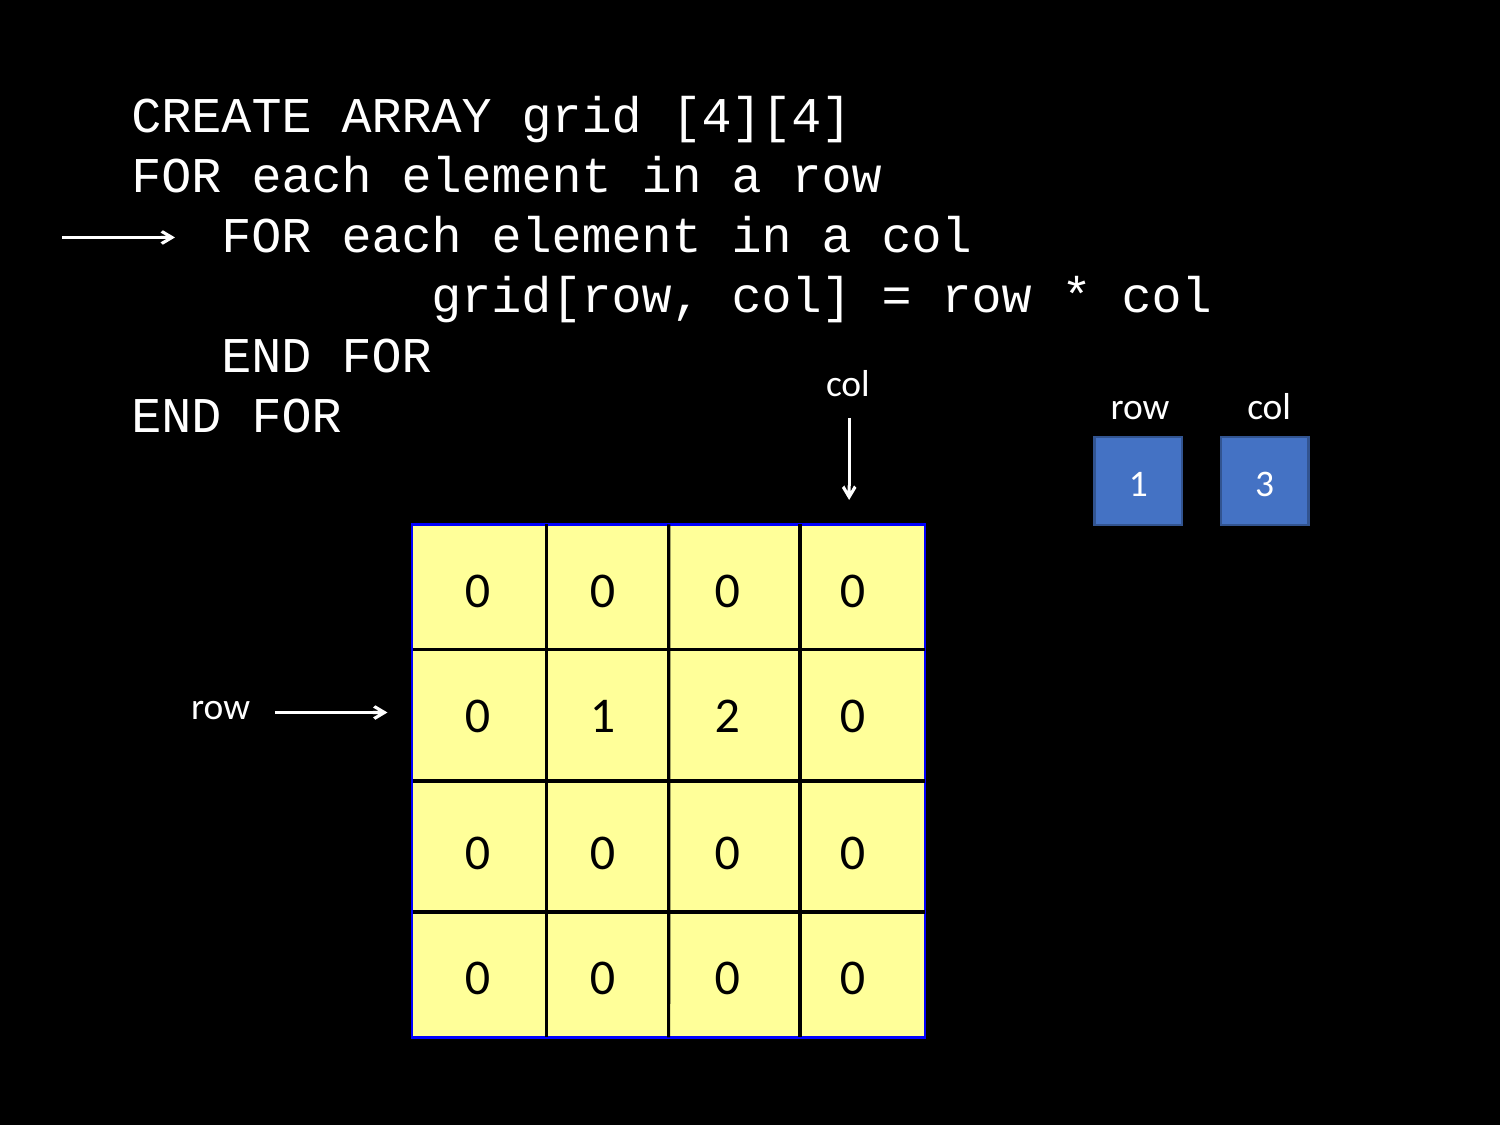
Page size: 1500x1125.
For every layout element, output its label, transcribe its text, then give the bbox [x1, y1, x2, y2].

text_box 3 [1220, 436, 1310, 526]
text_box 0 [824, 549, 913, 625]
text_box 1 [1093, 436, 1183, 526]
text_box row [1095, 374, 1185, 435]
text_box 0 [449, 936, 538, 1012]
text_box 0 [699, 549, 788, 625]
text_box 0 [449, 549, 538, 625]
text_box 0 [449, 674, 538, 750]
text_box 0 [574, 937, 663, 1013]
text_box [411, 523, 926, 1039]
text_box col [811, 351, 885, 412]
text_box 1 [574, 674, 663, 750]
text_box 0 [699, 937, 788, 1013]
text_box col [1232, 374, 1306, 435]
text_box 0 [449, 811, 538, 887]
text_box 0 [699, 812, 788, 888]
text_box 0 [574, 812, 663, 888]
text_box 0 [824, 674, 913, 750]
text_box 0 [824, 812, 913, 888]
text_box row [176, 674, 265, 735]
text_box 0 [574, 549, 663, 625]
text_box CREATE ARRAY grid [4][4] FOR each element in a row FOR each element in a col grid[row, col] = row * col END FOR END FOR [116, 74, 1227, 450]
text_box 2 [699, 674, 788, 750]
text_box 0 [824, 937, 913, 1013]
